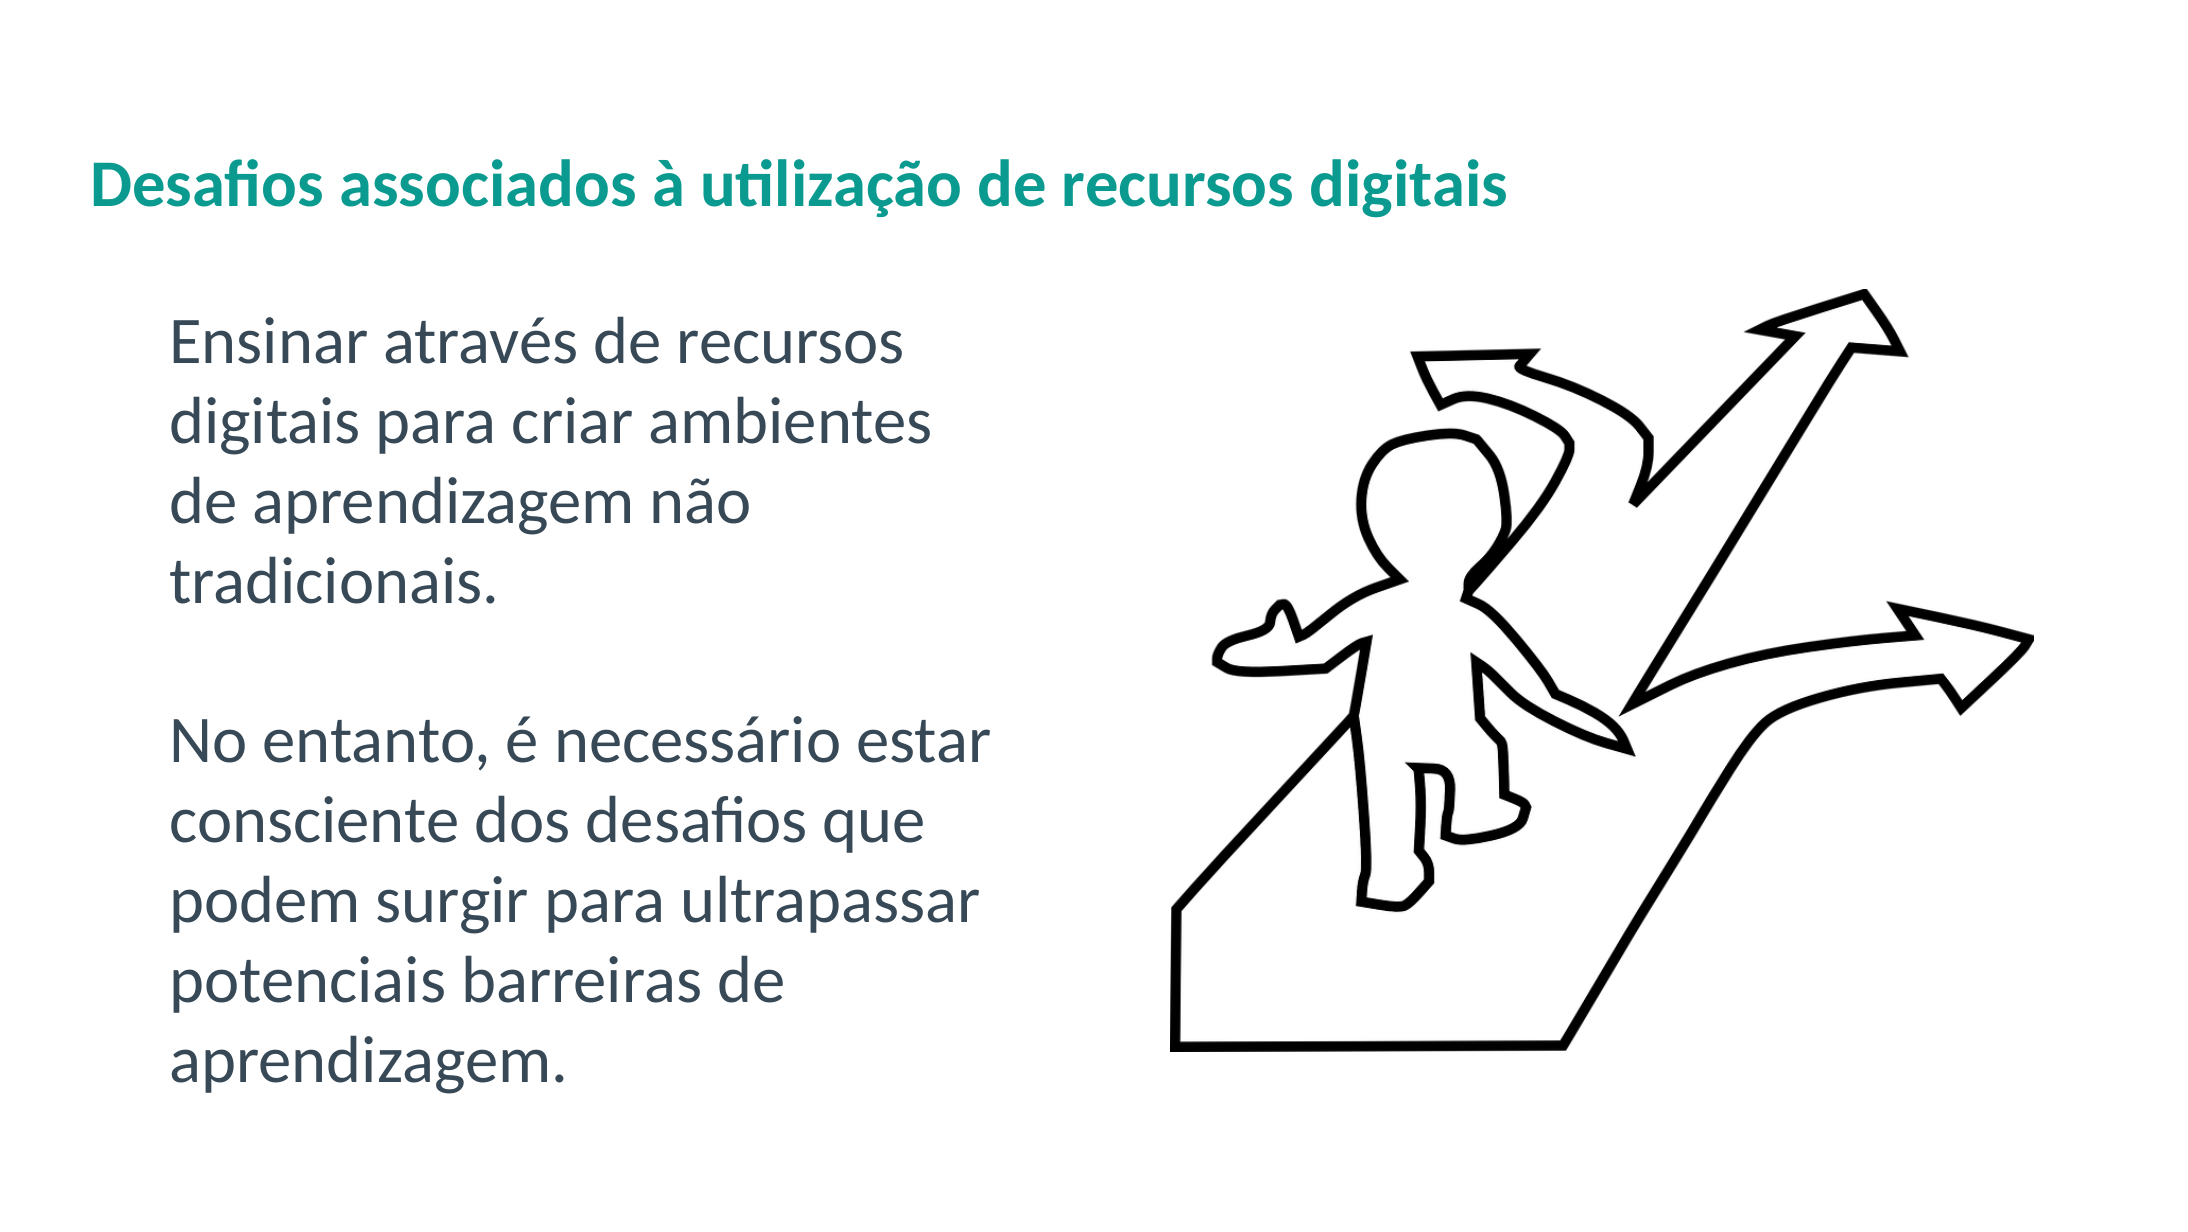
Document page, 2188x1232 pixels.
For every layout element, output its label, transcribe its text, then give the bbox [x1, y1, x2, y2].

picture [1170, 288, 2034, 1053]
text_box Ensinar através de recursos digitais para criar ambientes de aprendizagem não tradicionais. No entanto, é necessário estar consciente dos desafios que podem surgir para ultrapassar potenciais barreiras de aprendizagem. [154, 289, 1017, 1139]
title Desafios associados à utilização de recursos digitais [82, 125, 2106, 244]
